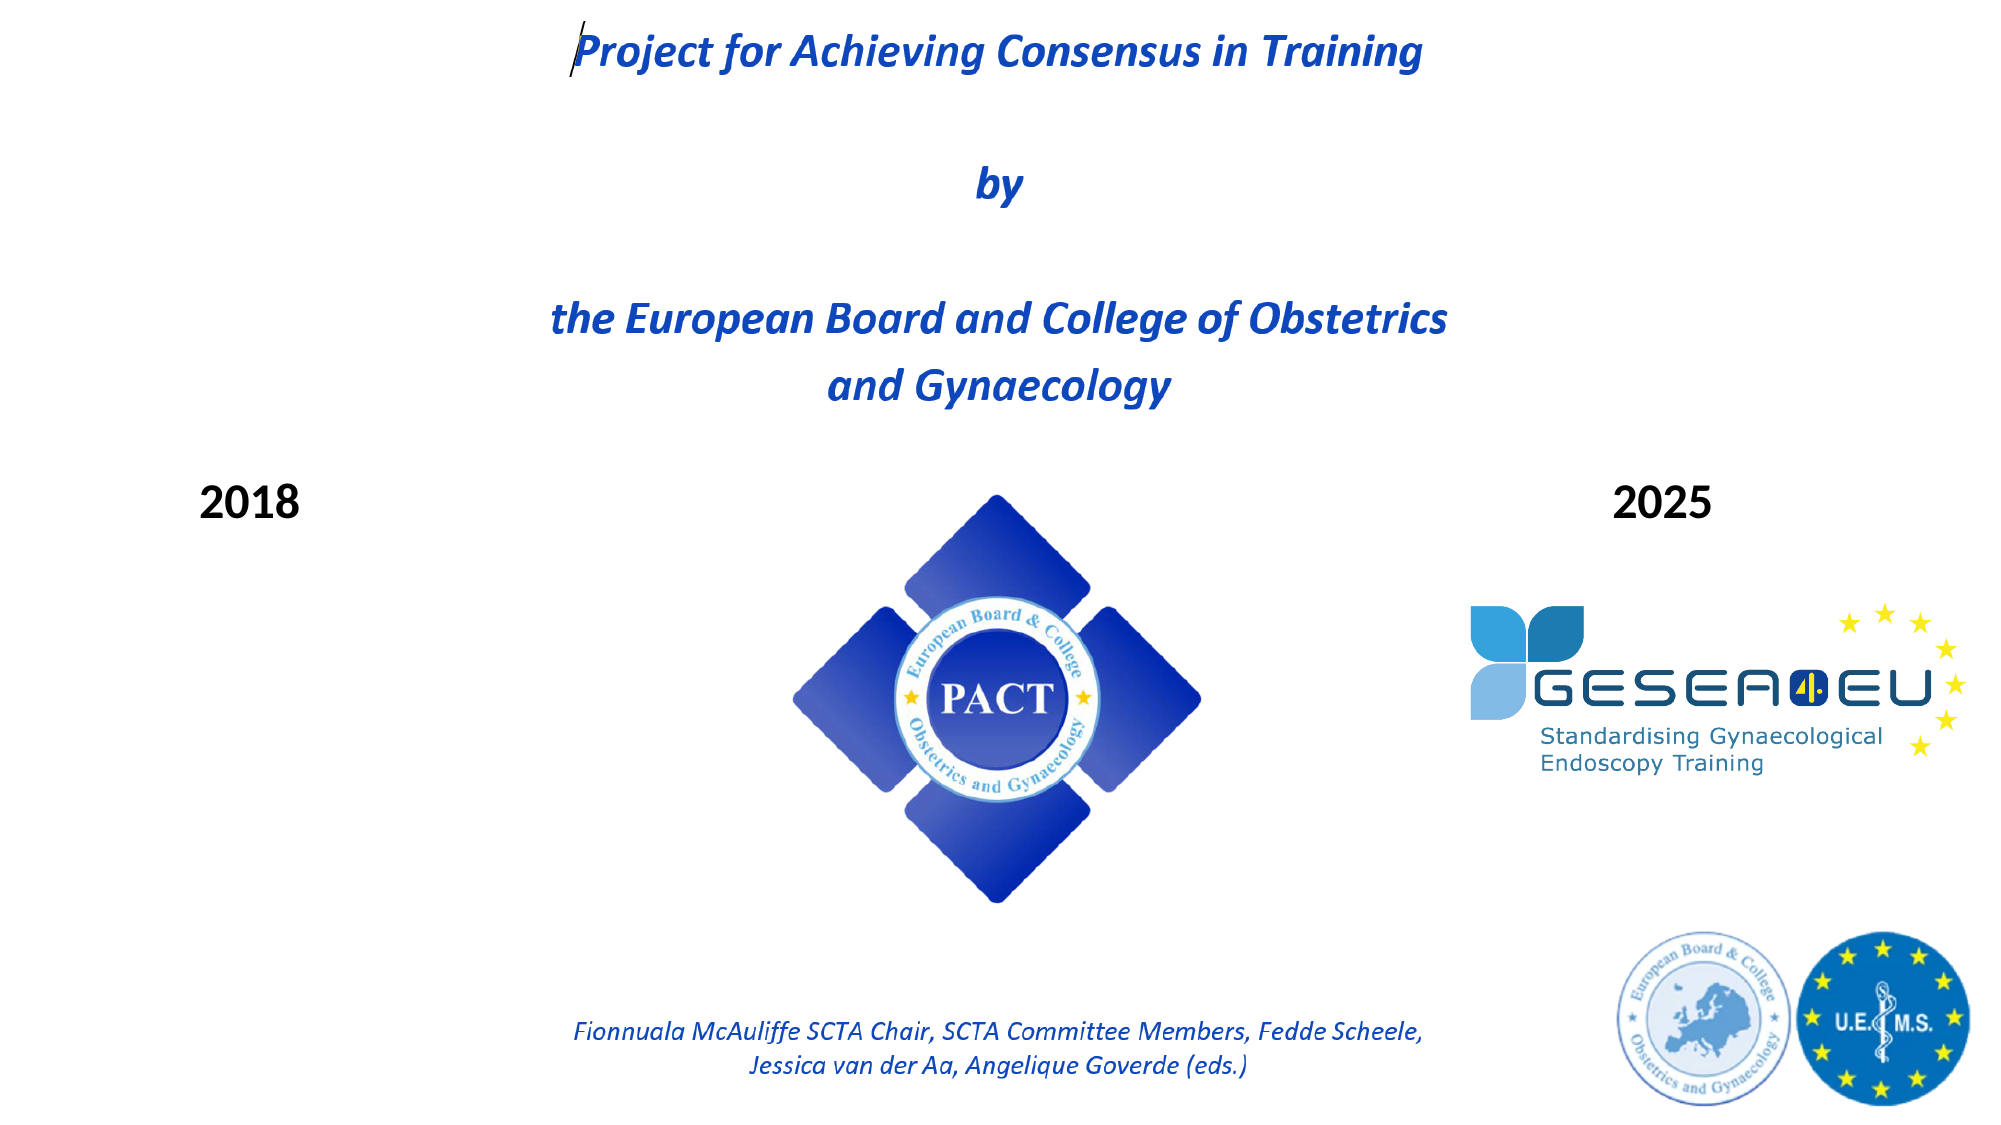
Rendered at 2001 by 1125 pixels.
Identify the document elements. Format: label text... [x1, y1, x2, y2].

text_box 2018 [184, 461, 464, 537]
picture [1597, 906, 2000, 1125]
text_box 2025 [1597, 461, 1877, 537]
picture [474, 0, 1971, 1125]
